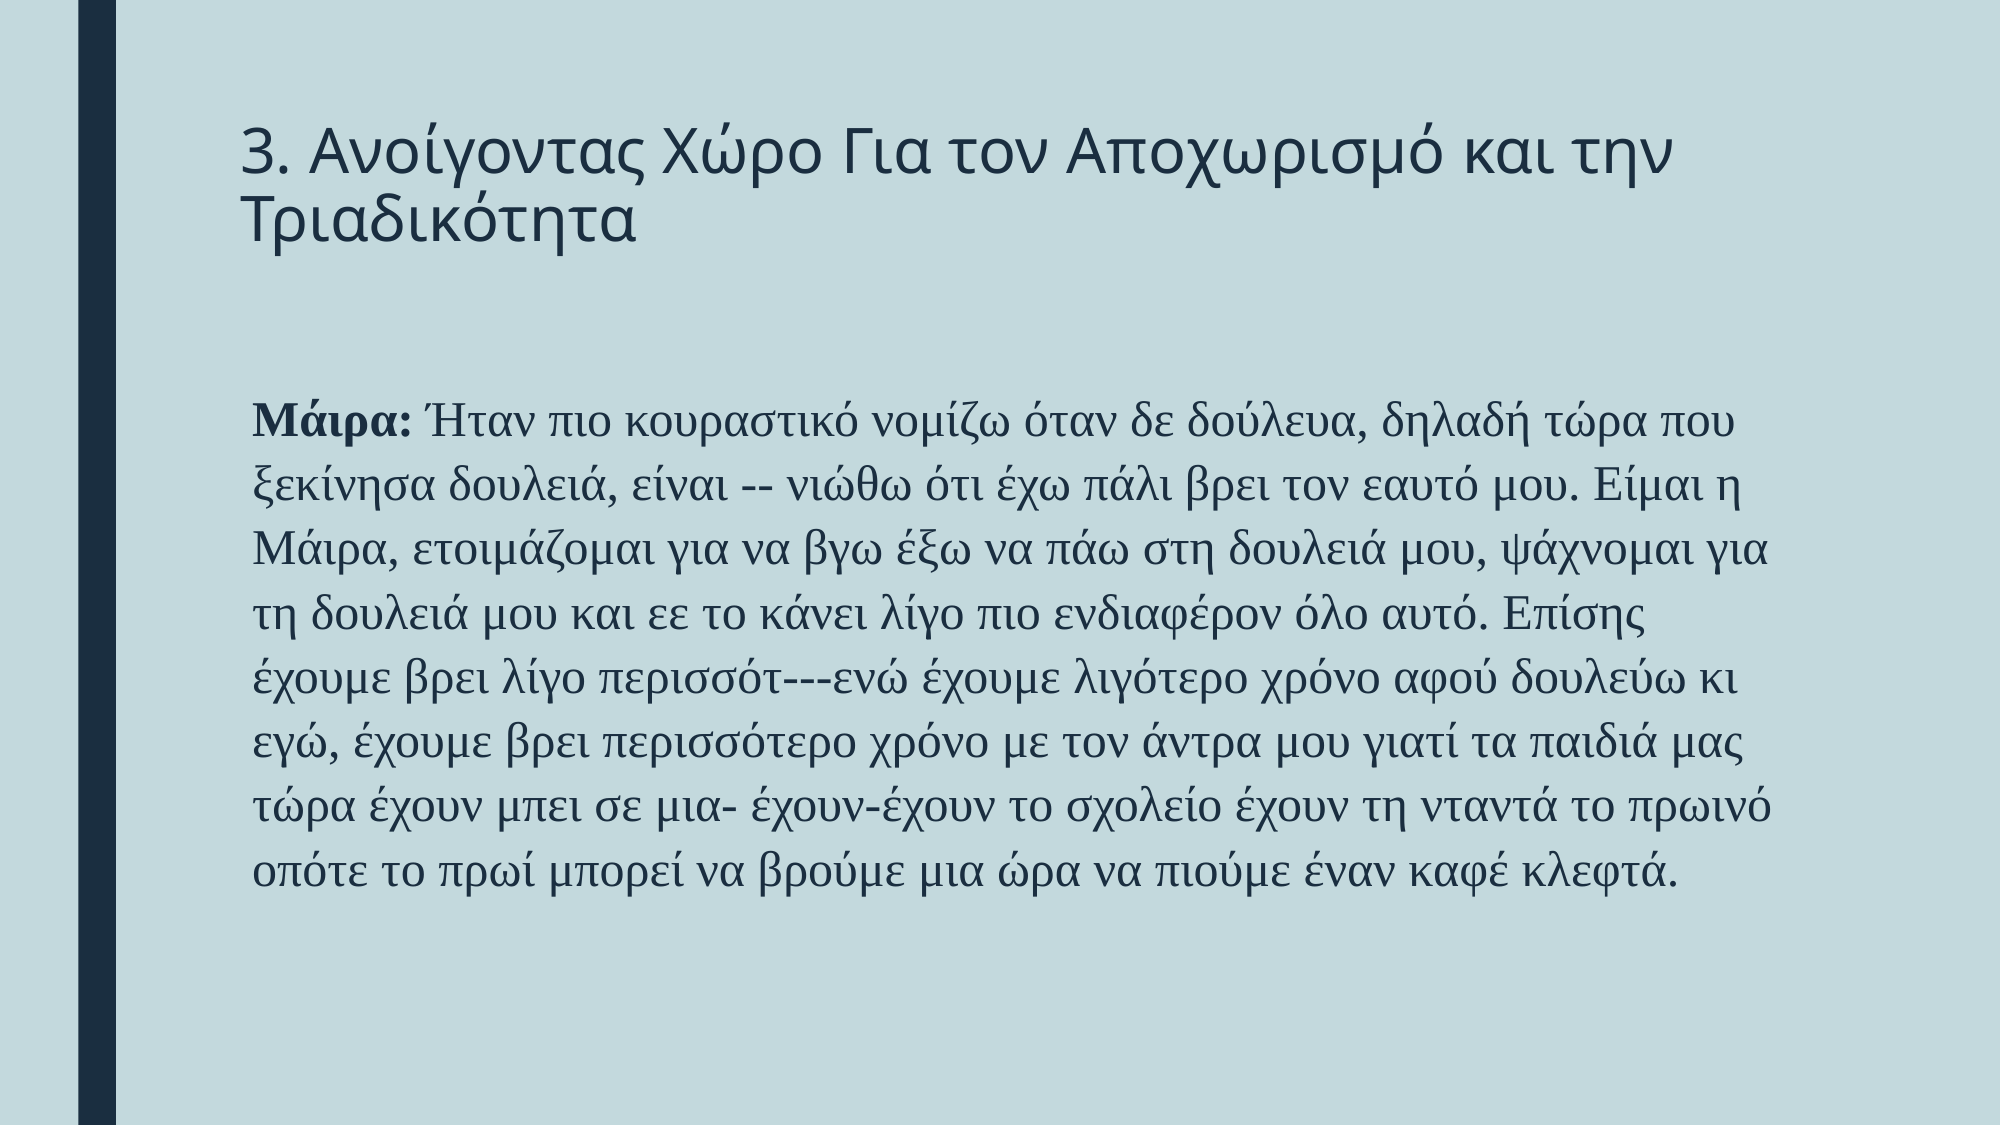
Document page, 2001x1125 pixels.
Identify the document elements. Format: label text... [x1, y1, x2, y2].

list Μάιρα: Ήταν πιο κουραστικό νομίζω όταν δε δούλευα, δηλαδή τώρα που ξεκίνησα δουλειά, είναι -- νιώθω ότι έχω πάλι βρει τον εαυτό μου. Είμαι η Μάιρα, ετοιμάζομαι για να βγω έξω να πάω στη δουλειά μου, ψάχνομαι για τη δουλειά μου και εε το κάνει λίγο πιο ενδιαφέρον όλο αυτό. Επίσης έχουμε βρει λίγο περισσότ---ενώ έχουμε λιγότερο χρόνο αφού δουλεύω κι εγώ, έχουμε βρει περισσότερο χρόνο με τον άντρα μου γιατί τα παιδιά μας τώρα έχουν μπει σε μια- έχουν-έχουν το σχολείο έχουν τη νταντά το πρωινό οπότε το πρωί μπορεί να βρούμε μια ώρα να πιούμε έναν καφέ κλεφτά. [225, 375, 1800, 963]
title 3. Ανοίγοντας Χώρο Για τον Αποχωρισμό και την Τριαδικότητα [225, 112, 1800, 357]
